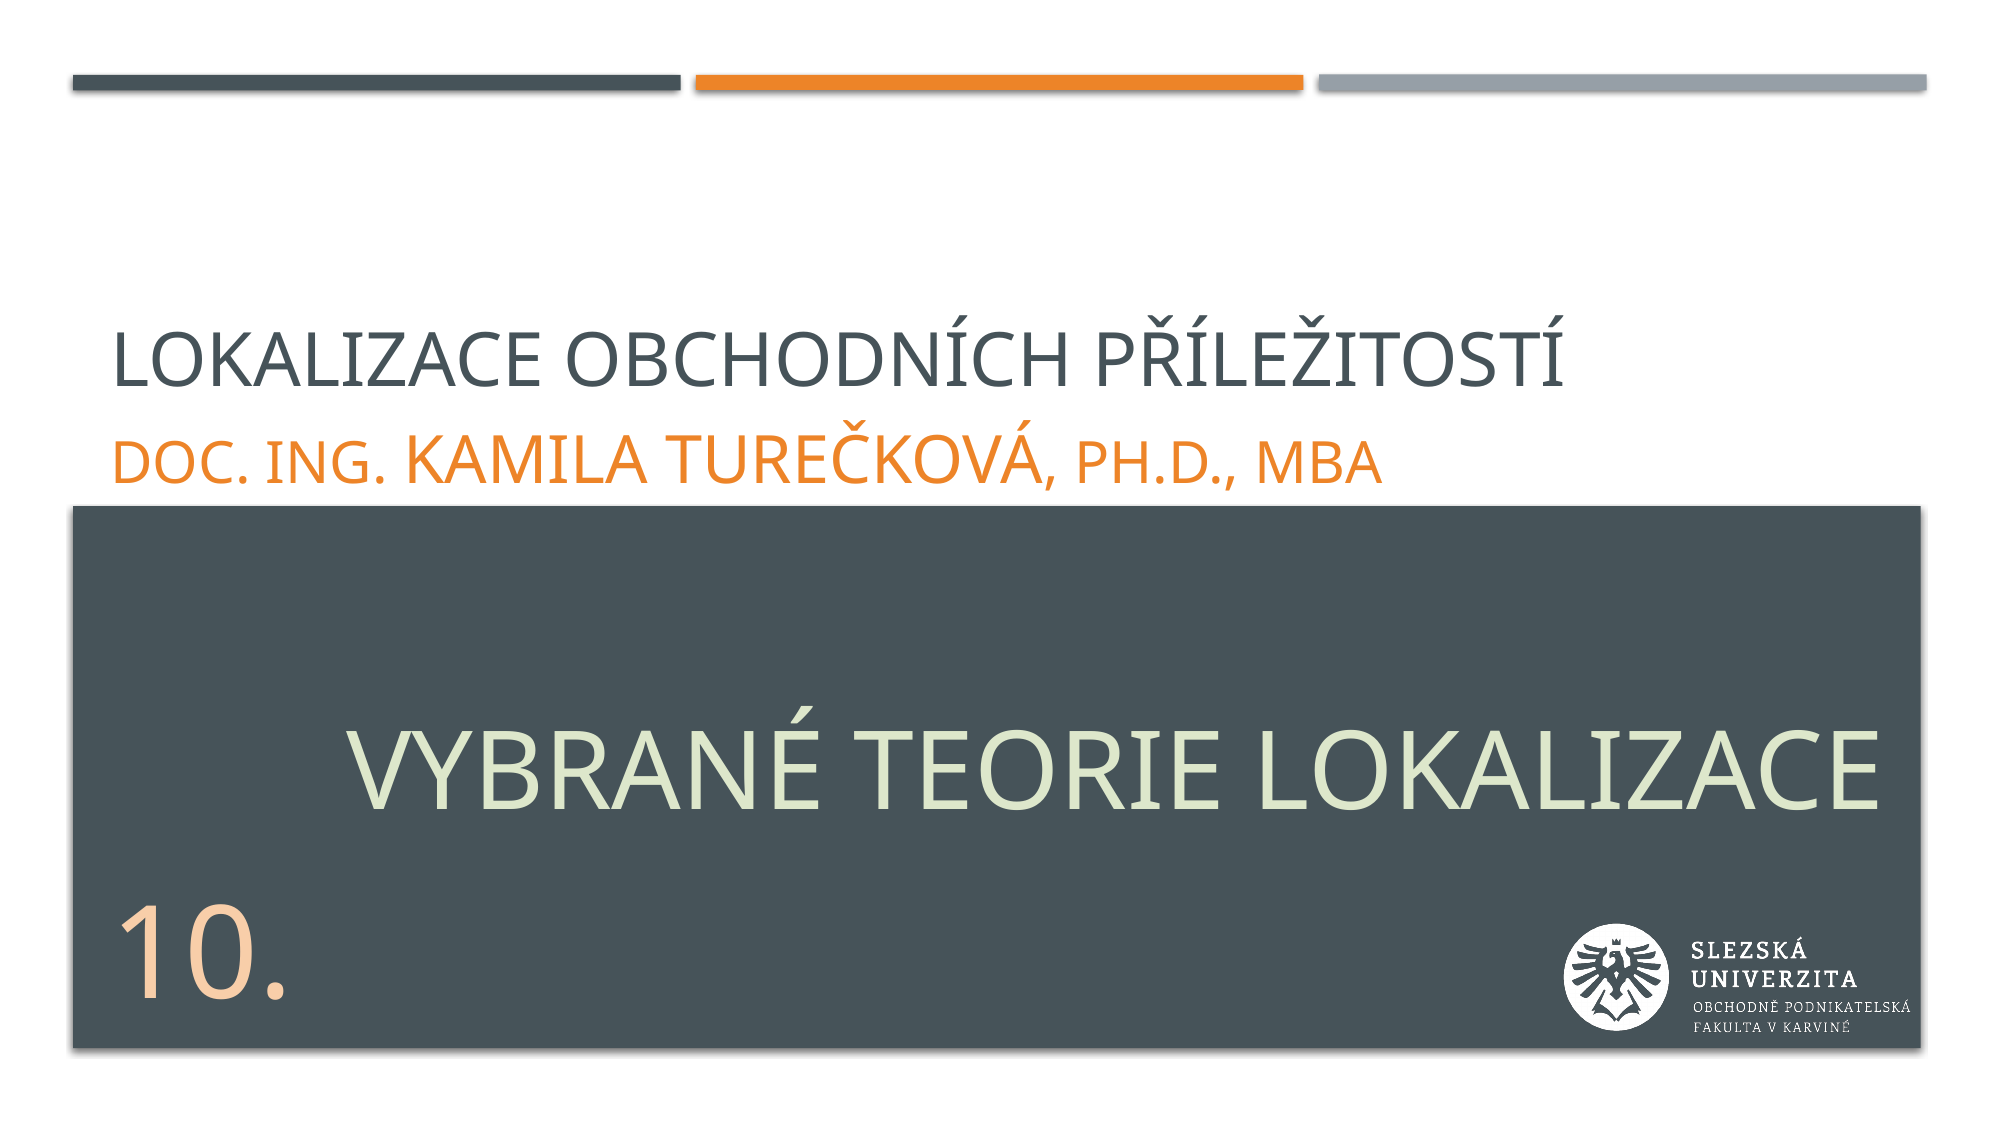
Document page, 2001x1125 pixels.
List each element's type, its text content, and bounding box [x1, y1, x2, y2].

title Lokalizace obchodních příležitostí [95, 167, 1899, 409]
picture [1562, 923, 1912, 1033]
text_box vybrané teorie lokalizace 10. [95, 551, 1899, 1033]
subtitle Doc. Ing. Kamila Turečková, Ph.D., MBA [95, 409, 1899, 507]
